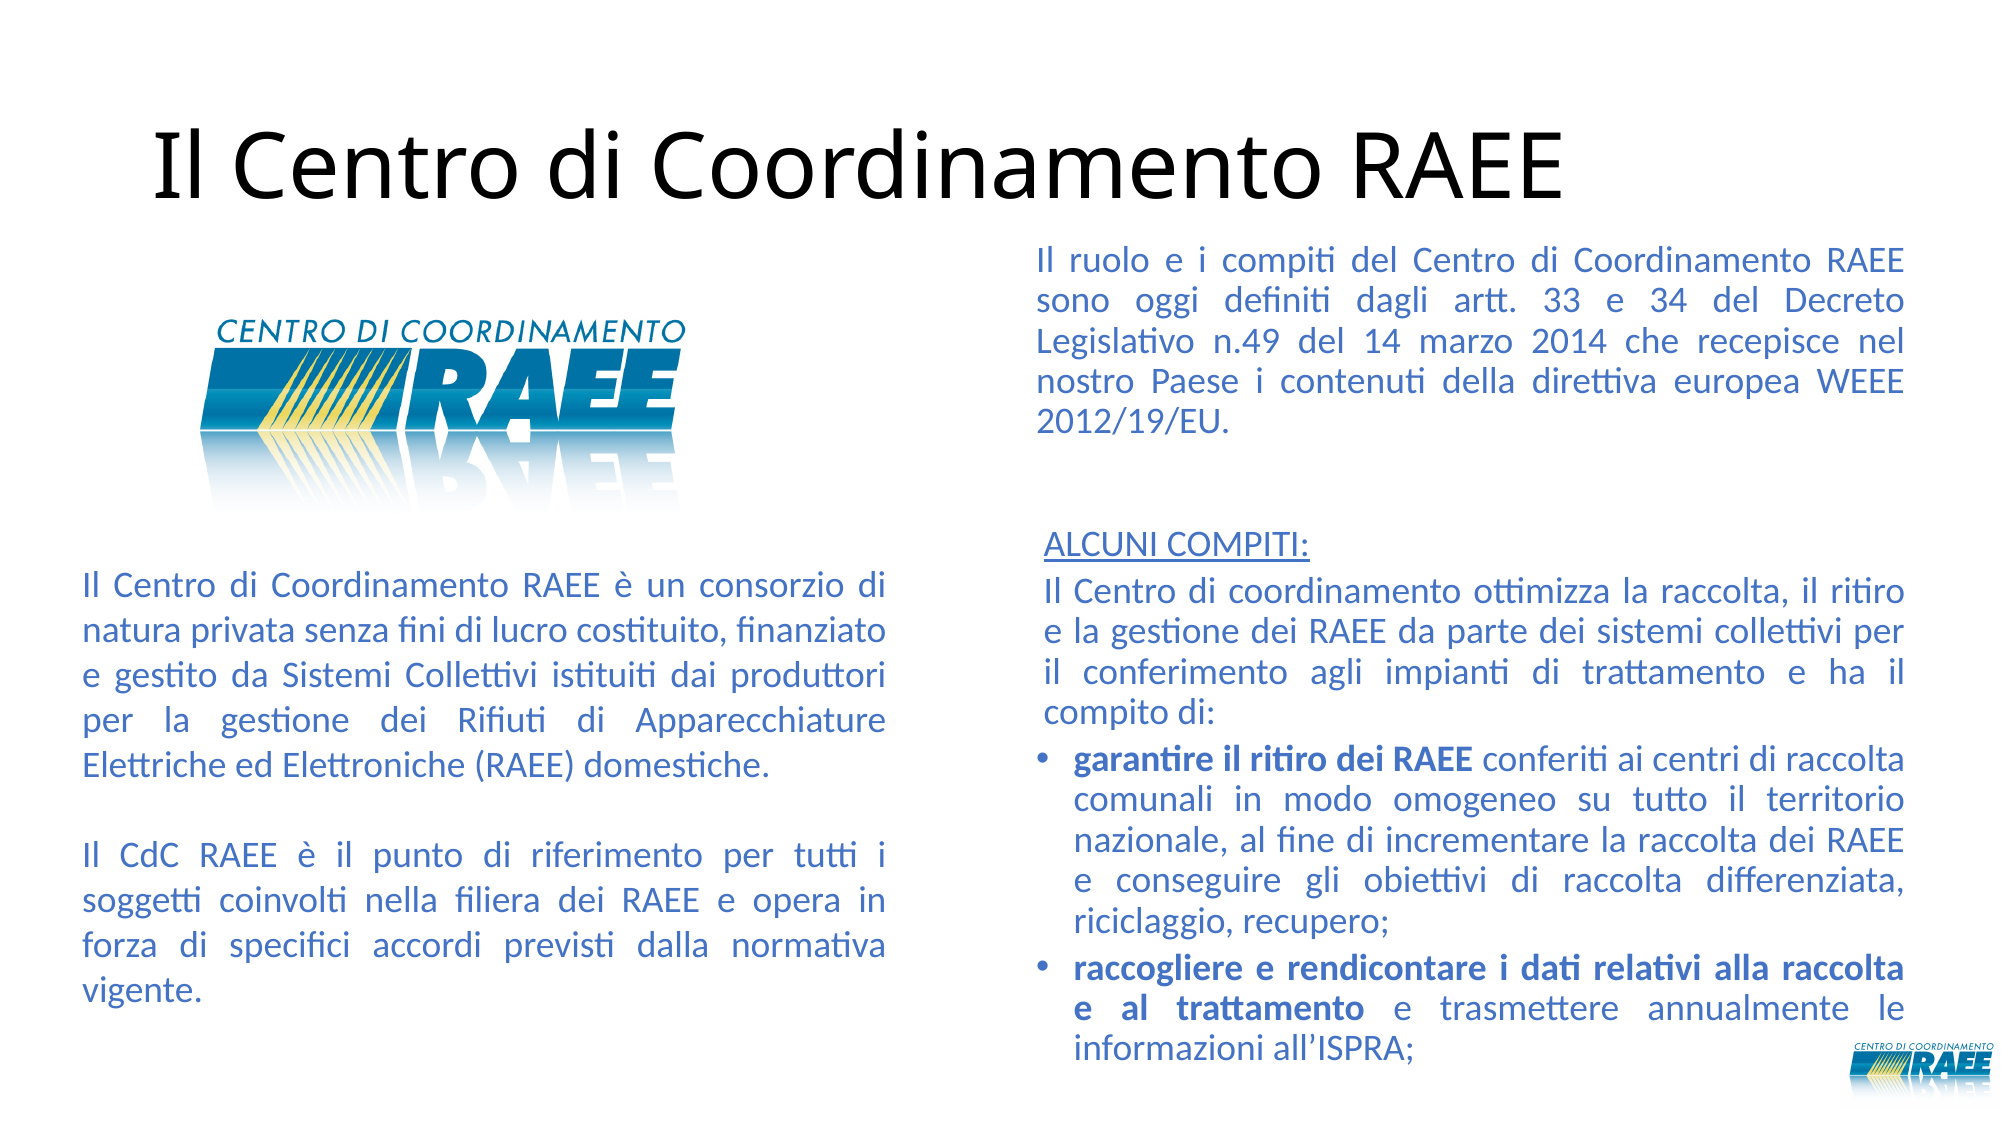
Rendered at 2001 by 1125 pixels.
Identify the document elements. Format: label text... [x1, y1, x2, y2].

list Il ruolo e i compiti del Centro di Coordinamento RAEE sono oggi definiti dagli artt. 33 e 34 del Decreto Legislativo n.49 del 14 marzo 2014 che recepisce nel nostro Paese i contenuti della direttiva europea WEEE 2012/19/EU. ALCUNI COMPITI: Il Centro di coordinamento ottimizza la raccolta, il ritiro e la gestione dei RAEE da parte dei sistemi collettivi per il conferimento agli impianti di trattamento e ha il compito di: garantire il ritiro dei RAEE conferiti ai centri di raccolta comunali in modo omogeneo su tutto il territorio nazionale, al fine di incrementare la raccolta dei RAEE e conseguire gli obiettivi di raccolta differenziata, riciclaggio, recupero; raccogliere e rendicontare i dati relativi alla raccolta e al trattamento e trasmettere annualmente le informazioni all’ISPRA; [1021, 232, 1921, 1096]
text_box Il Centro di Coordinamento RAEE è un consorzio di natura privata senza fini di lucro costituito, finanziato e gestito da Sistemi Collettivi istituiti dai produttori per la gestione dei Rifiuti di Apparecchiature Elettriche ed Elettroniche (RAEE) domestiche. Il CdC RAEE è il punto di riferimento per tutti i soggetti coinvolti nella filiera dei RAEE e opera in forza di specifici accordi previsti dalla normativa vigente. [67, 552, 902, 1018]
picture [168, 316, 707, 544]
picture [1840, 1042, 2000, 1109]
title Il Centro di Coordinamento RAEE [137, 59, 1863, 278]
